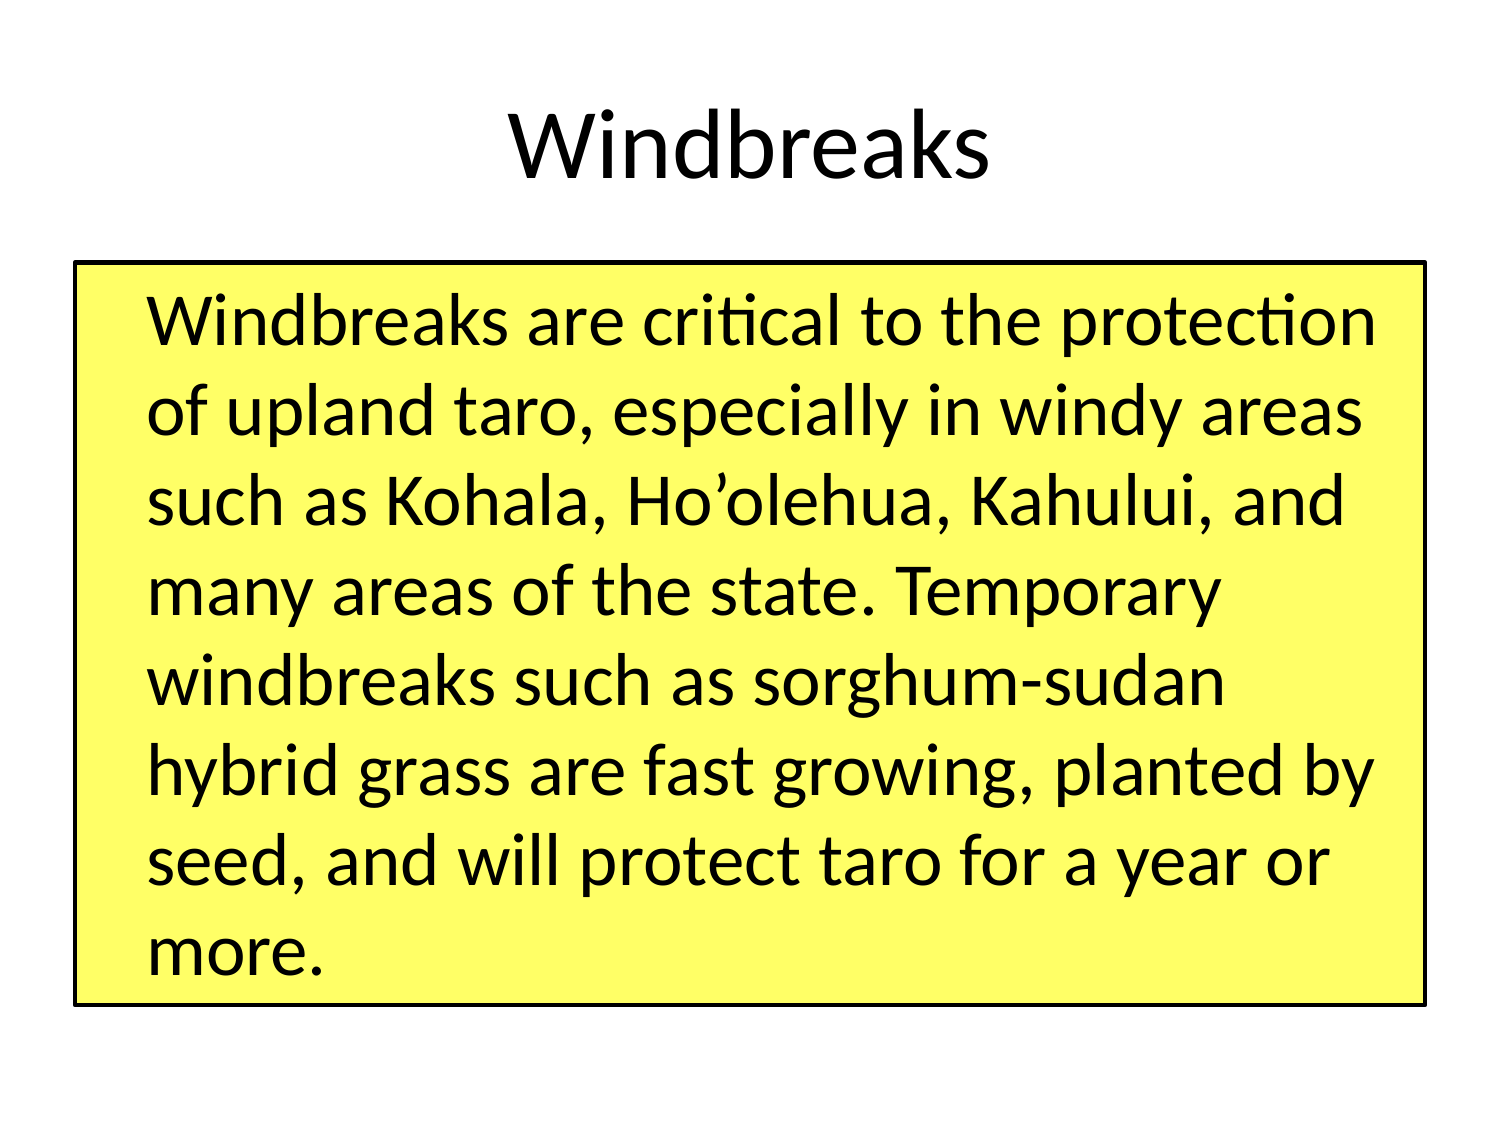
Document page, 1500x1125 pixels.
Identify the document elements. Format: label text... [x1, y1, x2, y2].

list Windbreaks are critical to the protection of upland taro, especially in windy areas such as Kohala, Ho’olehua, Kahului, and many areas of the state. Temporary windbreaks such as sorghum-sudan hybrid grass are fast growing, planted by seed, and will protect taro for a year or more. [75, 262, 1425, 1005]
title Windbreaks [75, 45, 1425, 233]
